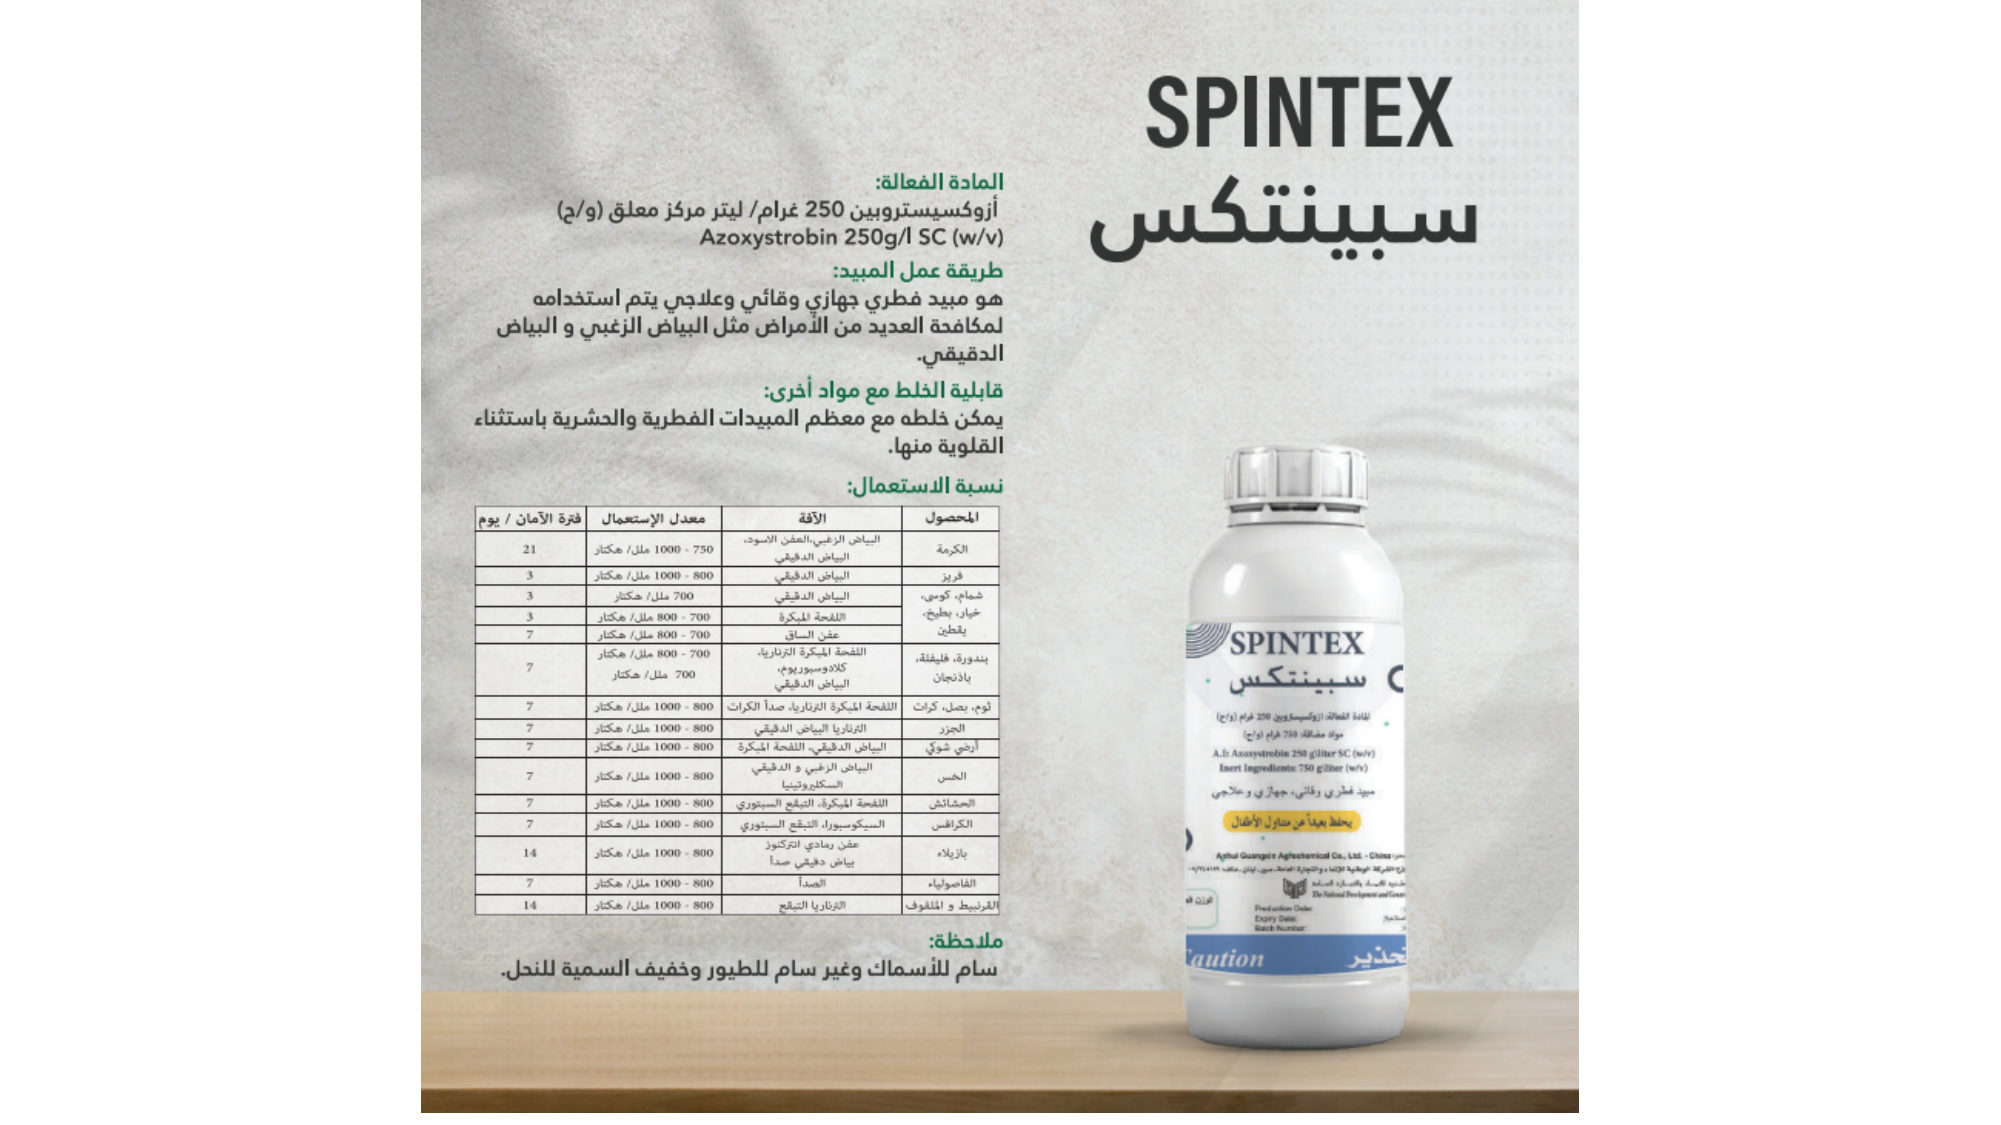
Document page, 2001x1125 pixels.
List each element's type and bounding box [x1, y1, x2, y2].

list [421, 0, 1579, 1113]
